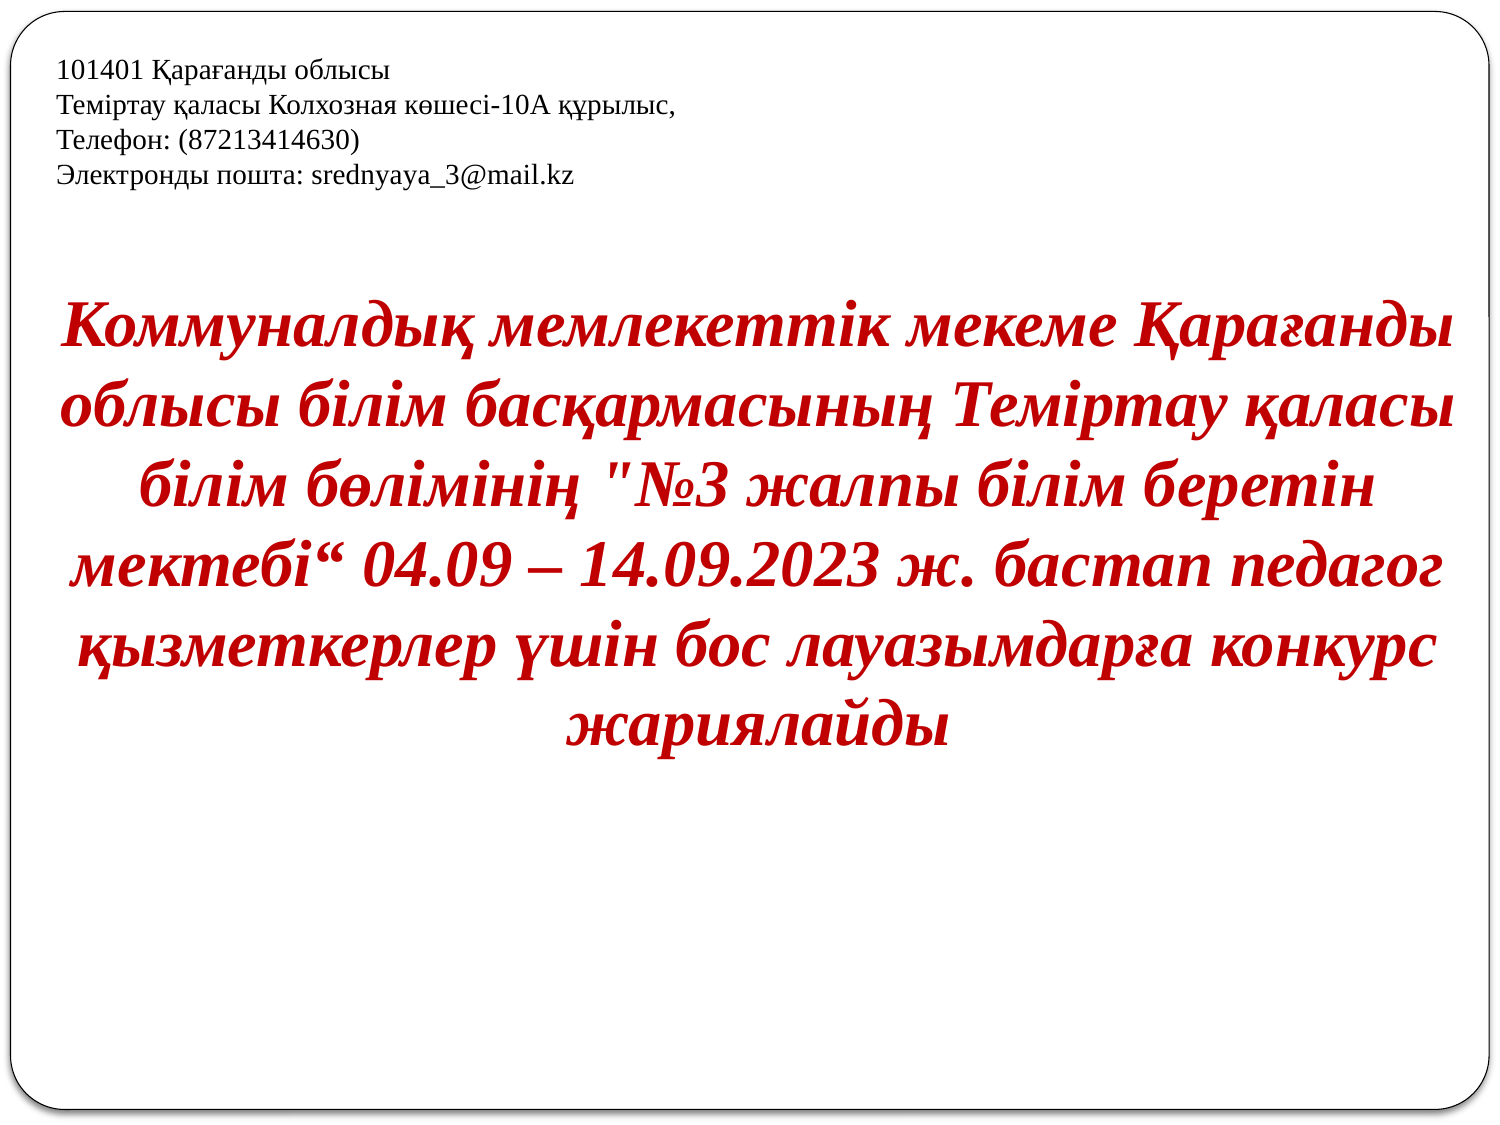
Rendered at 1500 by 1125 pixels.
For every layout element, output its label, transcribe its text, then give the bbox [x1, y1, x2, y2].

text_box Коммуналдық мемлекеттік мекеме Қарағанды облысы білім басқармасының Теміртау қаласы білім бөлімінің "№3 жалпы білім беретін мектебі“ 04.09 – 14.09.2023 ж. бастап педагог қызметкерлер үшін бос лауазымдарға конкурс жариялайды [14, 272, 1500, 767]
text_box 101401 Қарағанды облысы Теміртау қаласы Колхозная көшесі-10А құрылыс, Телефон: (87213414630) Электронды пошта: srednyaya_3@mail.kz [41, 42, 916, 198]
